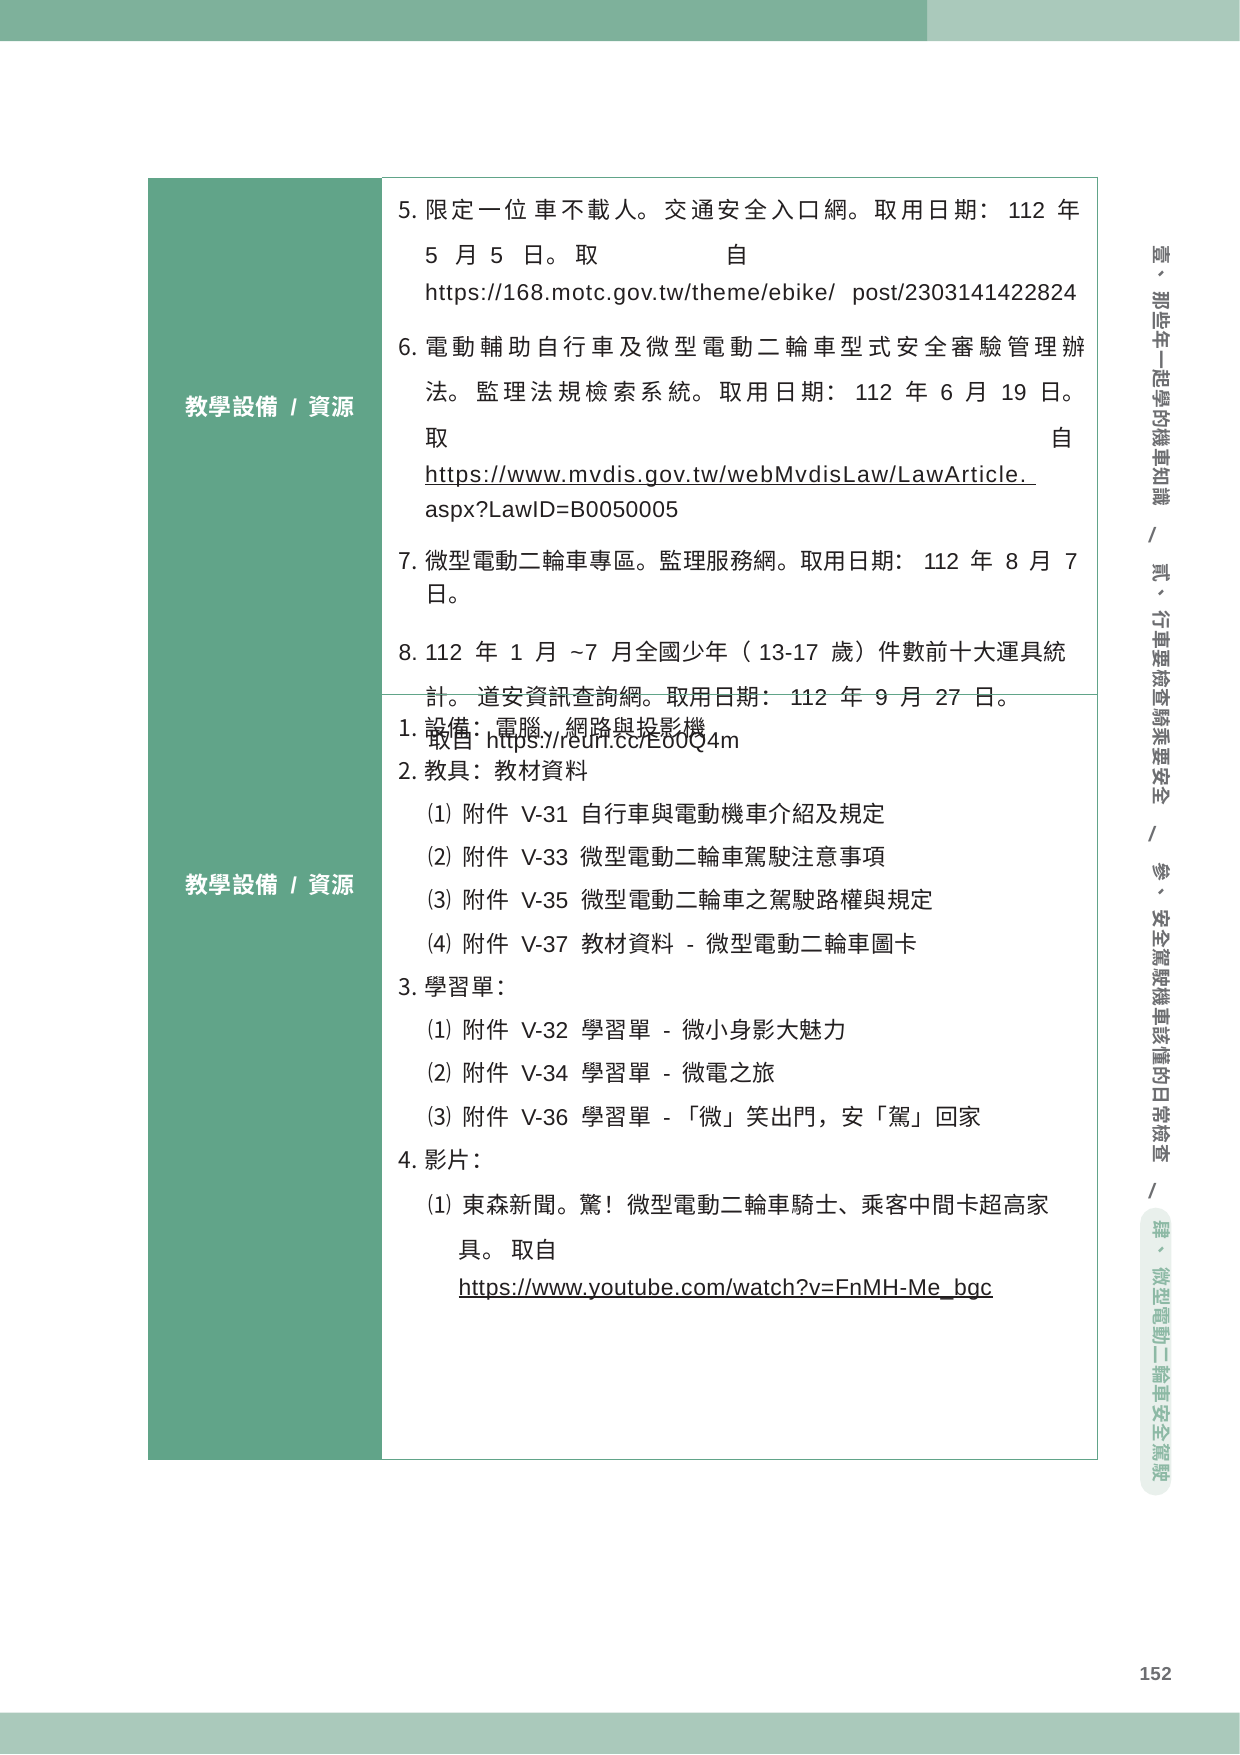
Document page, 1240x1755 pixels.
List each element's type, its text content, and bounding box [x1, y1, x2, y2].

text_box 參、 安全駕駛機車該懂的日常檢查 [1144, 860, 1168, 1166]
text_box / [1146, 1175, 1157, 1204]
text_box [1140, 1207, 1172, 1496]
text_box 壹、 那些年一起學的機車知識 [1144, 242, 1168, 509]
table_header 教學設備 / 資源 教學設備 / 資源 [148, 178, 382, 1460]
text_box / [1146, 817, 1157, 846]
text_box 肆、 微型電動二輪車安全駕駛 [1144, 1218, 1168, 1484]
text_box / [1146, 518, 1157, 547]
text_box [0, 0, 928, 42]
table_header 限定一位 車不載人。交通安全入口網。取用日期：112 年 5 月 5 日。 取 自 https://168.motc.gov.tw/theme/ebike/ post/2303141422824 電動輔助自行車及微型電動二輪車型式安全審驗管理辦 法。監理法規檢索系統。取用日期：112 年 6 月 19 日。 取 自 https://www.mvdis.gov.tw/webMvdisLaw/LawArticle. aspx?LawID=B0050005 微型電動二輪車專區。監理服務網。取用日期：112 年 8 月 7 日。 112 年 1 月 ~7 月全國少年（13-17 歲）件數前十大運具統計。 道安資訊查詢網。取用日期：112 年 9 月 27 日。 取自 https://reurl.cc/Eo0Q4m [382, 178, 1097, 694]
text_box [0, 1712, 1240, 1754]
text_box 152 [1137, 1659, 1175, 1685]
text_box [928, 0, 1240, 42]
text_box 貳、 行車要檢查騎乘要安全 [1144, 561, 1168, 808]
table_cell 設備：電腦、網路與投影機 教具：教材資料 ⑴ 附件 V-31 自行車與電動機車介紹及規定 ⑵ 附件 V-33 微型電動二輪車駕駛注意事項 ⑶ 附件 V-35 微型電動二輪車之駕駛路權與規定 ⑷ 附件 V-37 教材資料 - 微型電動二輪車圖卡 學習單： ⑴ 附件 V-32 學習單 - 微小身影大魅力 ⑵ 附件 V-34 學習單 - 微電之旅 ⑶ 附件 V-36 學習單 -「微」笑出門，安「駕」回家 影片： ⑴ 東森新聞。驚！微型電動二輪車騎士、乘客中間卡超高家具。 取自 https://www.youtube.com/watch?v=FnMH-Me_bgc [382, 695, 1097, 1459]
